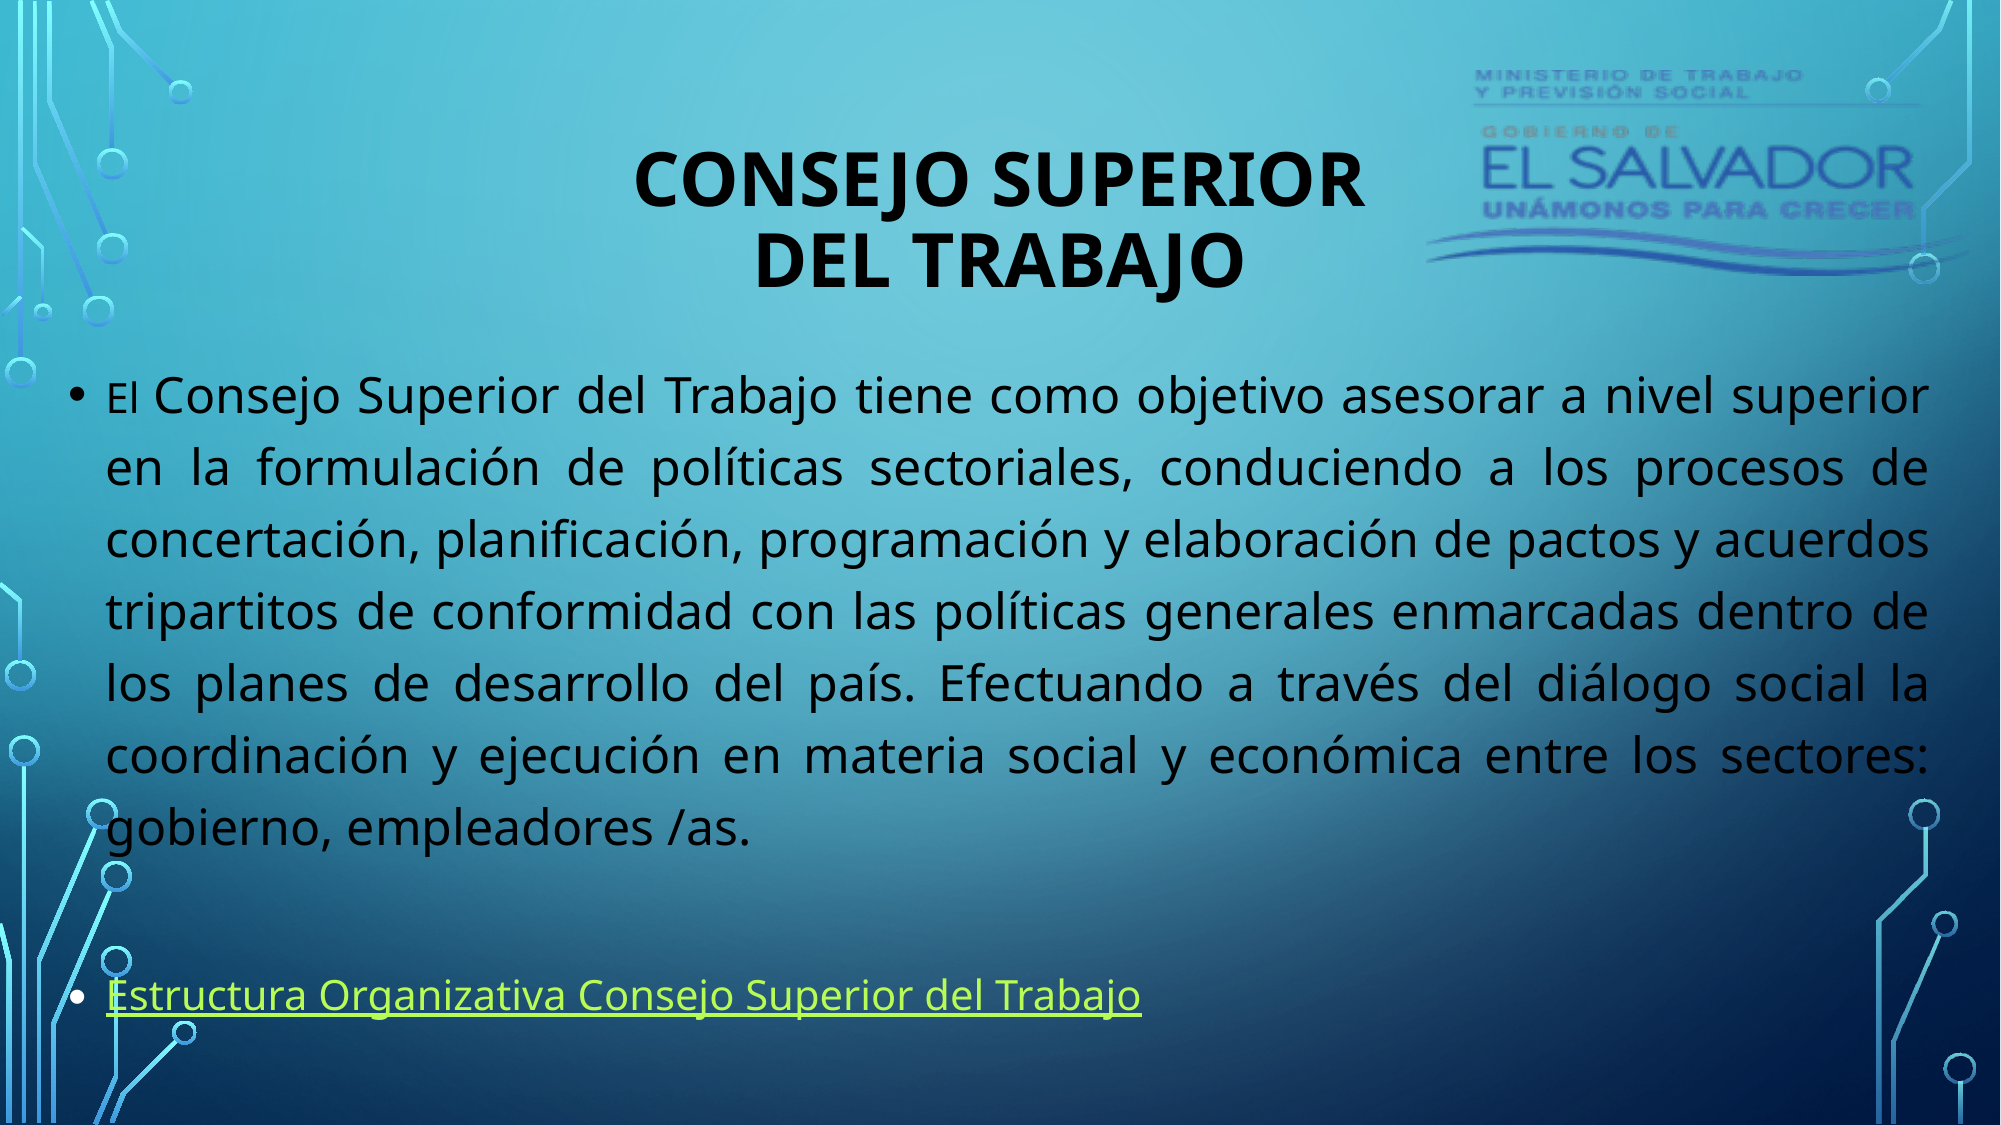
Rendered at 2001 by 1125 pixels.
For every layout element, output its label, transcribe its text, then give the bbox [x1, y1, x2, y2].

title Consejo Superior del Trabajo [187, 101, 1813, 343]
list El Consejo Superior del Trabajo tiene como objetivo asesorar a nivel superior en la formulación de políticas sectoriales, conduciendo a los procesos de concertación, planificación, programación y elaboración de pactos y acuerdos tripartitos de conformidad con las políticas generales enmarcadas dentro de los planes de desarrollo del país. Efectuando a través del diálogo social la coordinación y ejecución en materia social y económica entre los sectores: gobierno, empleadores /as. Estructura Organizativa Consejo Superior del Trabajo [53, 343, 1947, 862]
picture [1426, 70, 1969, 276]
